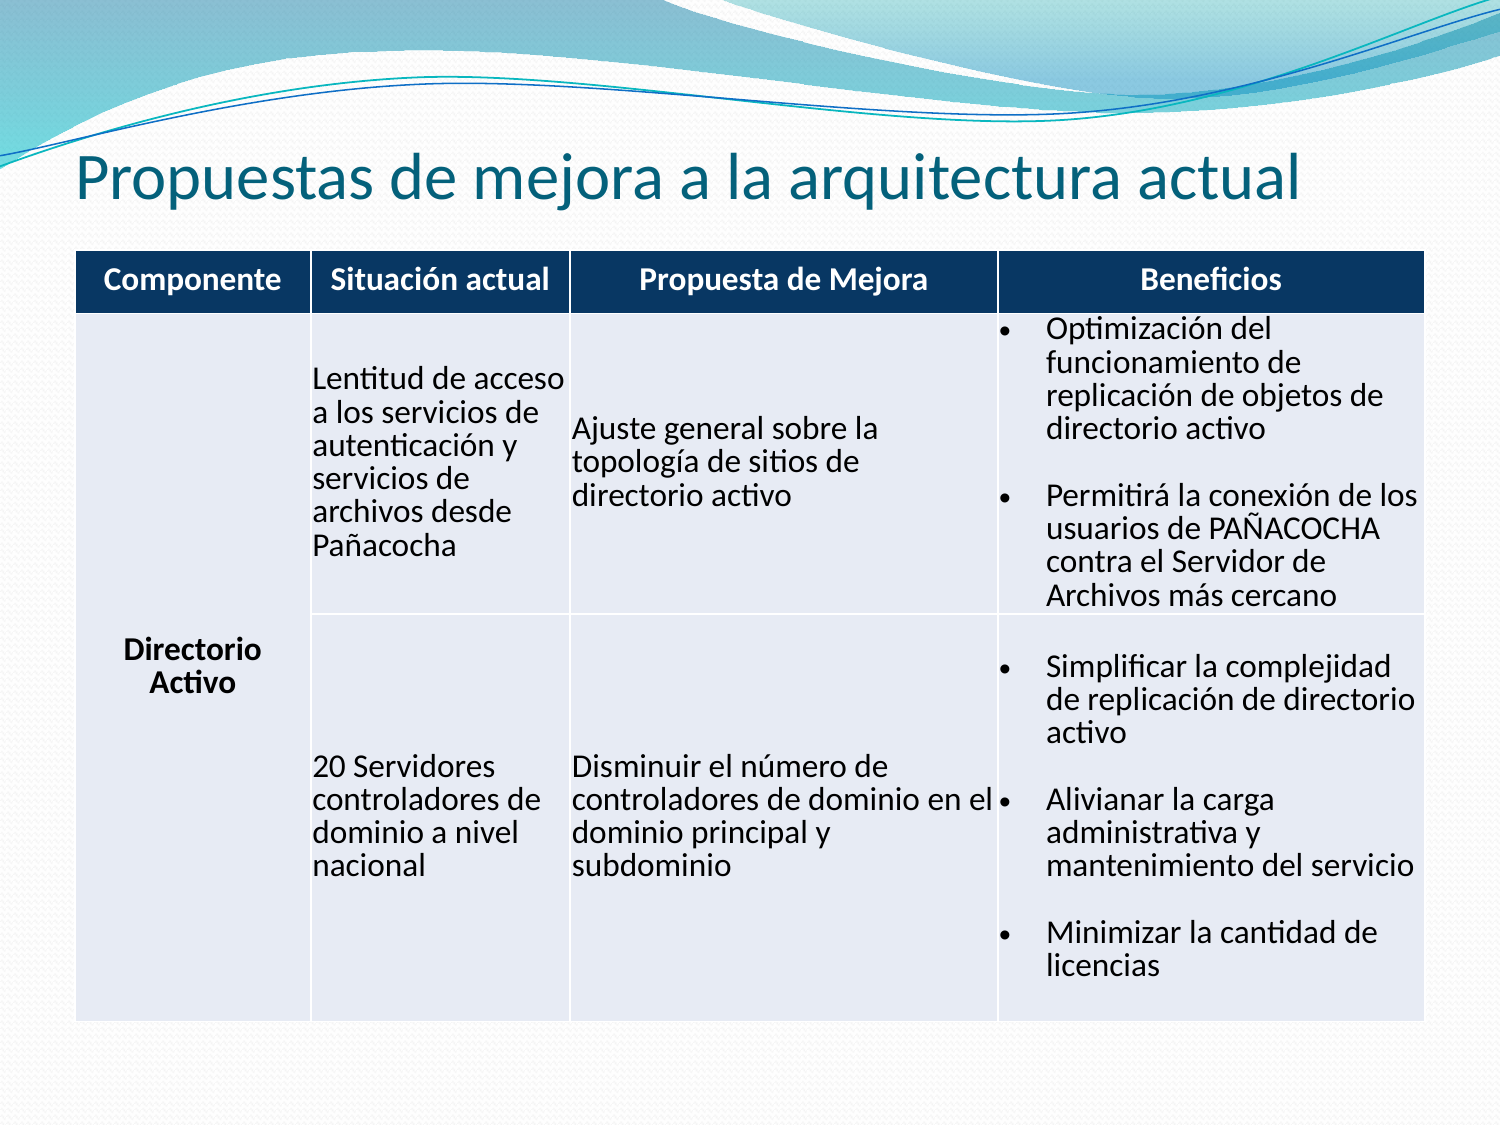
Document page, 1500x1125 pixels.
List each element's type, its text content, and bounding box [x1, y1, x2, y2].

title Propuestas de mejora a la arquitectura actual [75, 99, 1425, 213]
table_header Situación actual [312, 251, 569, 313]
table_cell 20 Servidores controladores de dominio a nivel nacional [312, 615, 569, 1021]
table_header Beneficios [999, 251, 1424, 313]
table_cell Ajuste general sobre la topología de sitios de directorio activo [571, 314, 997, 613]
table_cell Lentitud de acceso a los servicios de autenticación y servicios de archivos desde Pañacocha [312, 314, 569, 613]
table_cell Simplificar la complejidad de replicación de directorio activo Alivianar la carga administrativa y mantenimiento del servicio Minimizar la cantidad de licencias [999, 615, 1424, 1021]
table_cell Directorio Activo [76, 314, 310, 1021]
table_header Propuesta de Mejora [571, 251, 997, 313]
table_cell Disminuir el número de controladores de dominio en el dominio principal y subdominio [571, 615, 997, 1021]
table_header Componente [76, 251, 310, 313]
table_cell Optimización del funcionamiento de replicación de objetos de directorio activo Permitirá la conexión de los usuarios de PAÑACOCHA contra el Servidor de Archivos más cercano [999, 314, 1424, 613]
